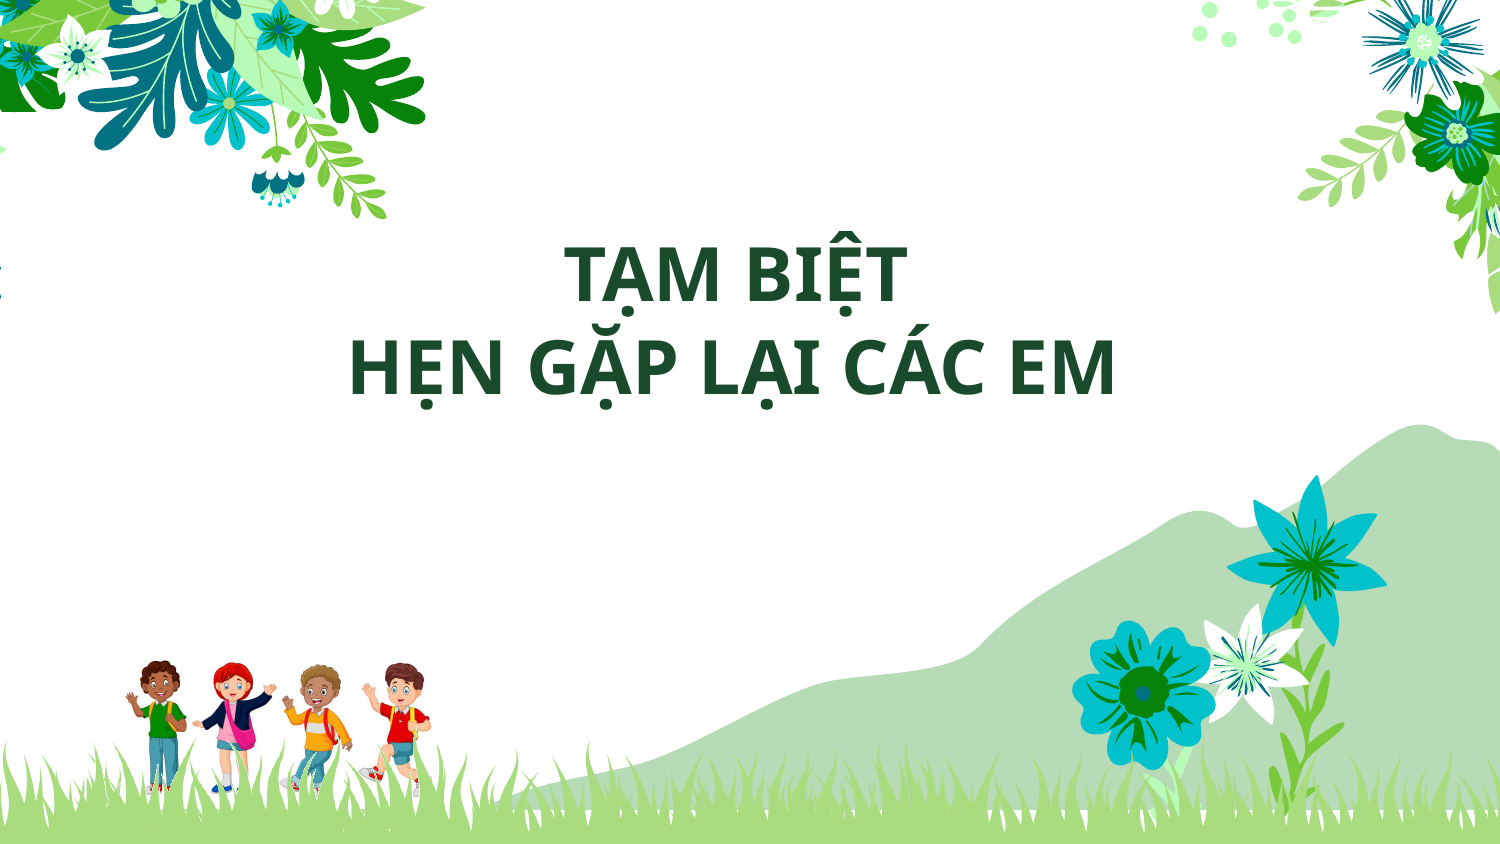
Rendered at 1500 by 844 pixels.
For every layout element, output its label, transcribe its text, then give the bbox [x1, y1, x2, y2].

text_box TẠM BIỆT HẸN GẶP LẠI CÁC EM [217, 213, 1250, 406]
picture [86, 655, 444, 829]
